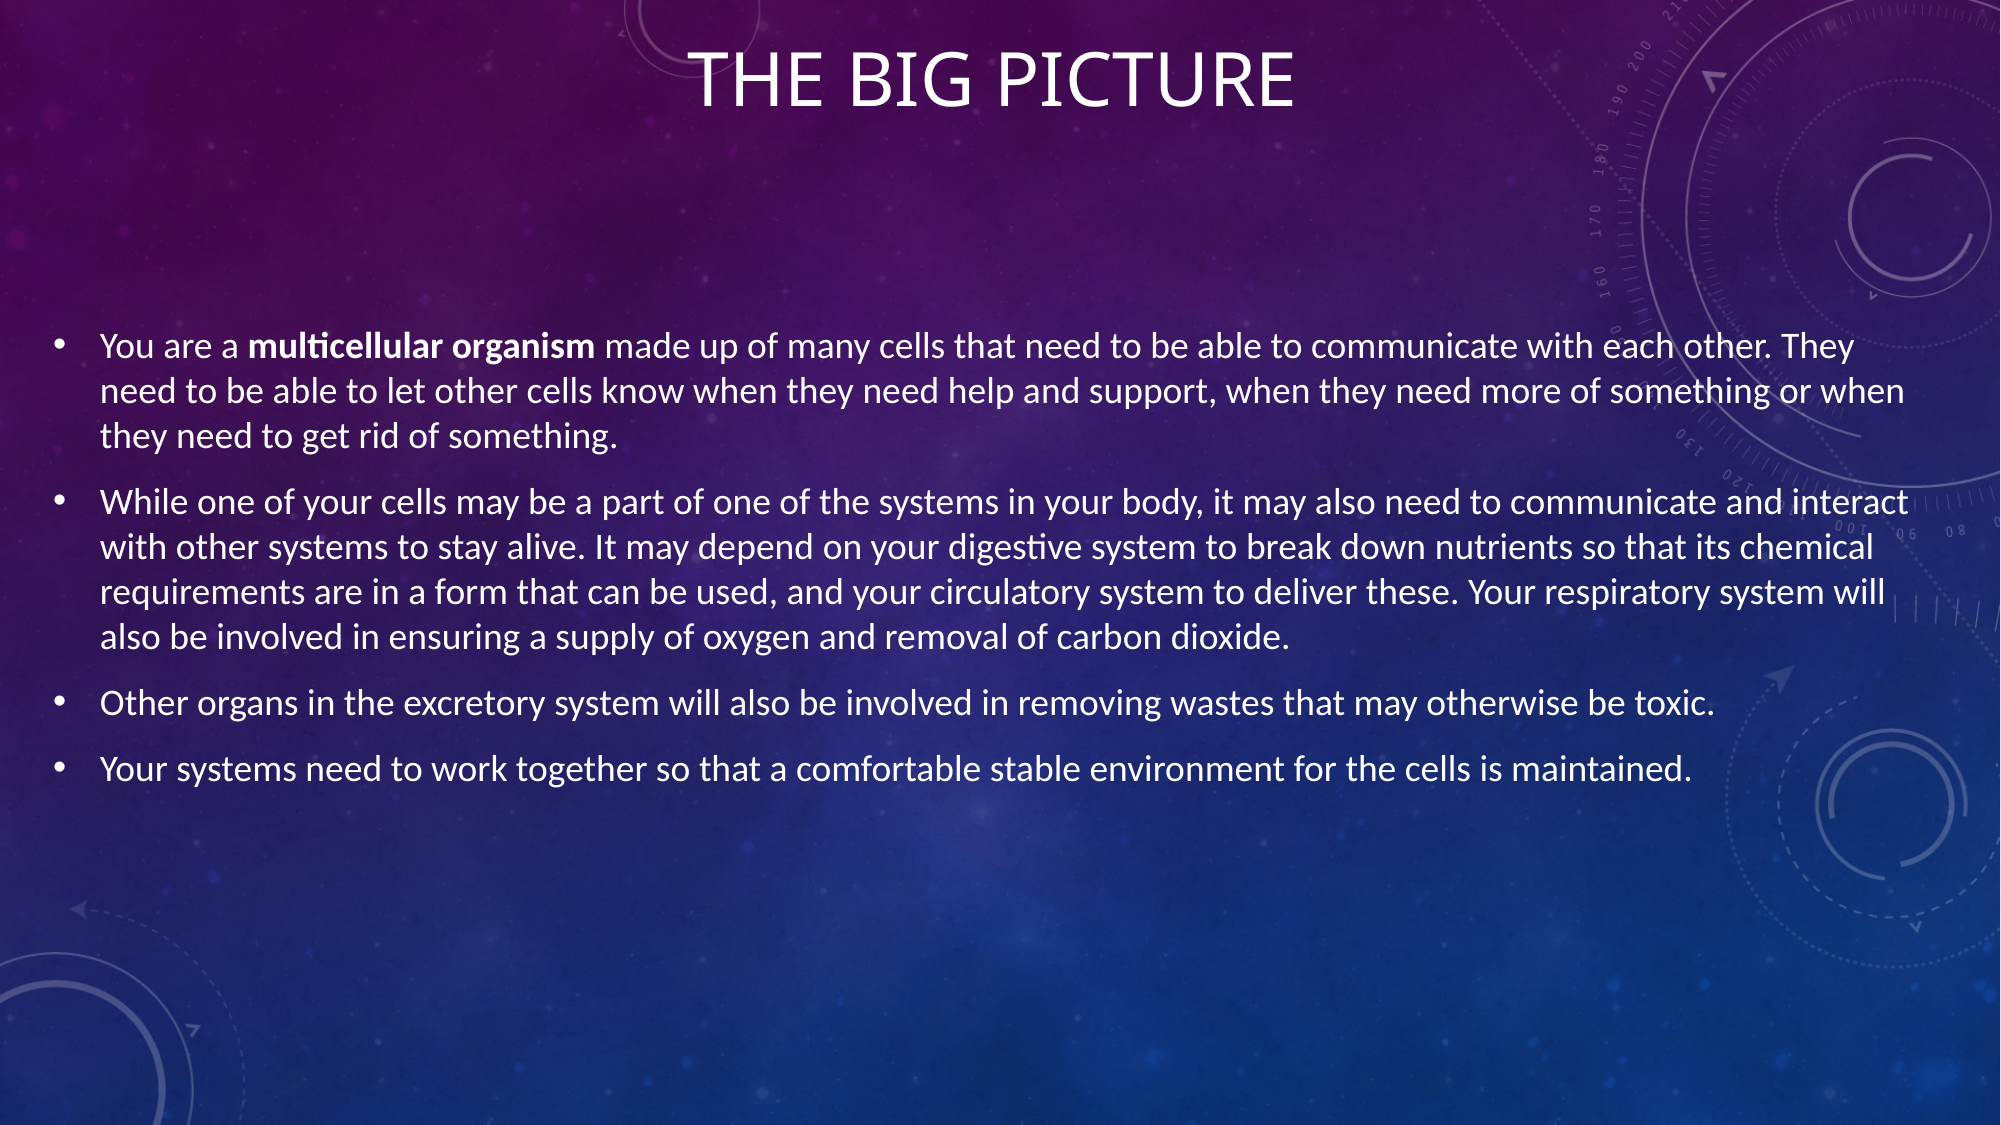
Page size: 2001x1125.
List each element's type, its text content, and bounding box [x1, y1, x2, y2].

title The Big Picture [120, 0, 1846, 153]
list You are a multicellular organism made up of many cells that need to be able to communicate with each other. They need to be able to let other cells know when they need help and support, when they need more of something or when they need to get rid of something. While one of your cells may be a part of one of the systems in your body, it may also need to communicate and interact with other systems to stay alive. It may depend on your digestive system to break down nutrients so that its chemical requirements are in a form that can be used, and your circulatory system to deliver these. Your respiratory system will also be involved in ensuring a supply of oxygen and removal of carbon dioxide. Other organs in the excretory system will also be involved in removing wastes that may otherwise be toxic. Your systems need to work together so that a comfortable stable environment for the cells is maintained. [38, 198, 1953, 912]
picture [0, 0, 2001, 1125]
